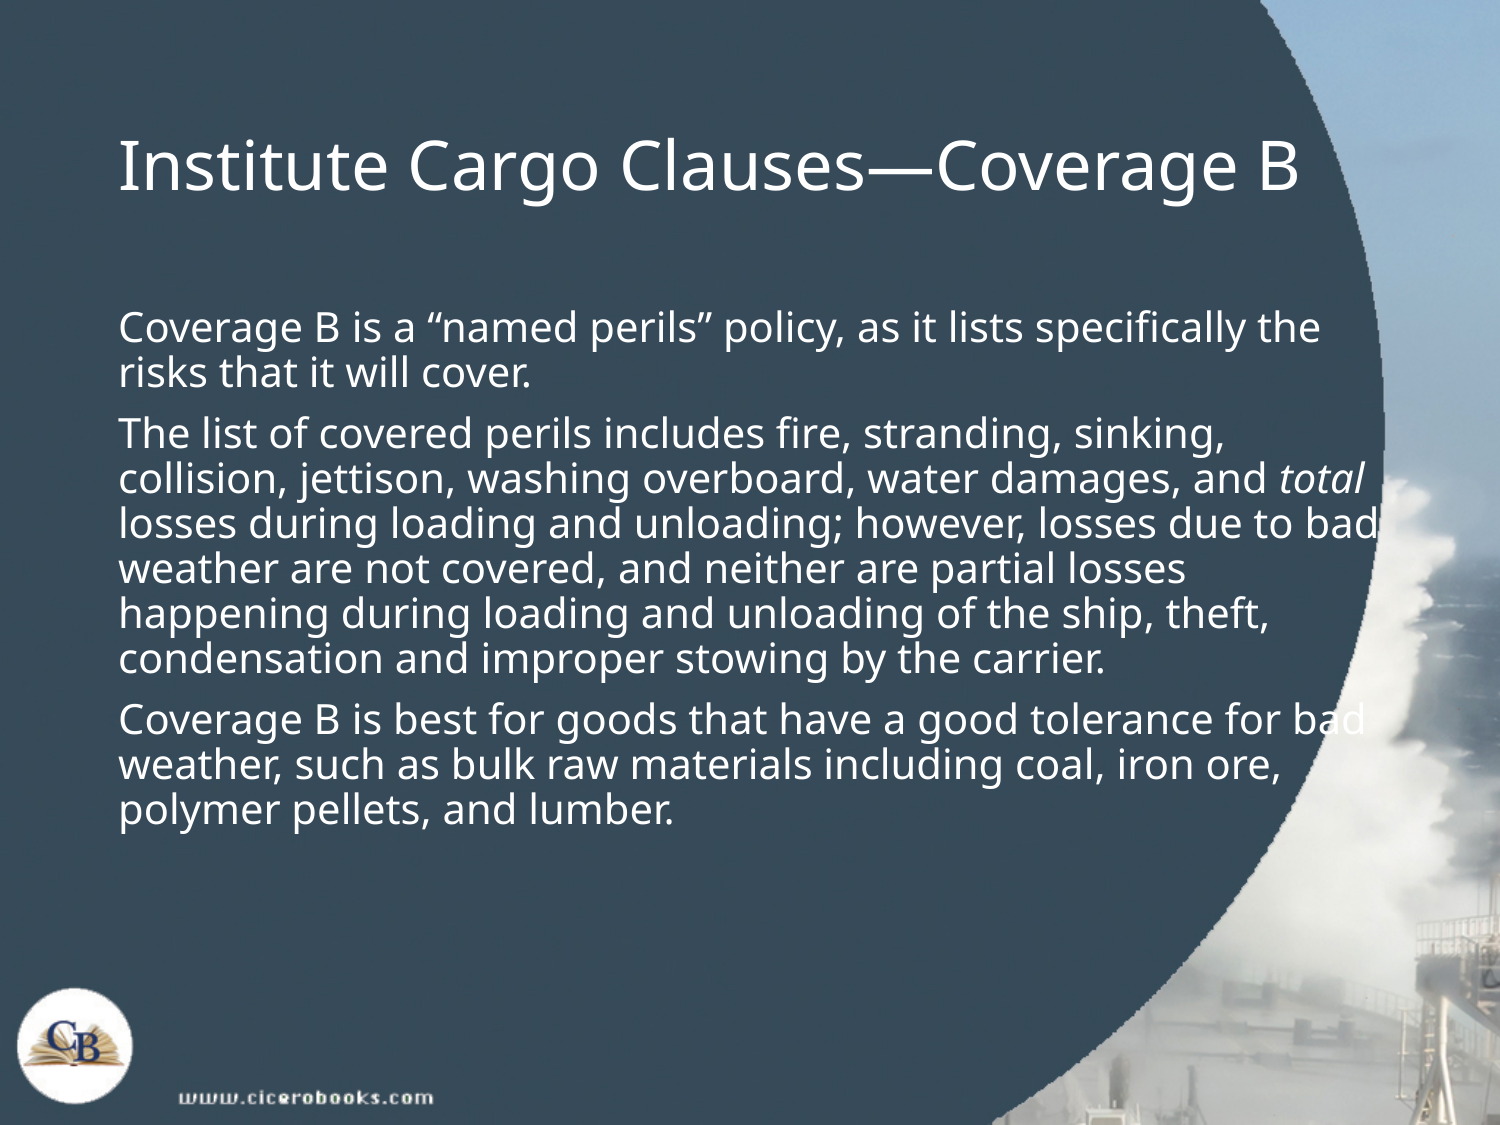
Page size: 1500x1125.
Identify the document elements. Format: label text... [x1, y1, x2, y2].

list Coverage B is a “named perils” policy, as it lists specifically the risks that it will cover. The list of covered perils includes fire, stranding, sinking, collision, jettison, washing overboard, water damages, and total losses during loading and unloading; however, losses due to bad weather are not covered, and neither are partial losses happening during loading and unloading of the ship, theft, condensation and improper stowing by the carrier. Coverage B is best for goods that have a good tolerance for bad weather, such as bulk raw materials including coal, iron ore, polymer pellets, and lumber. [103, 299, 1397, 1014]
picture [0, 0, 1500, 1125]
title Institute Cargo Clauses—Coverage B [103, 59, 1397, 278]
